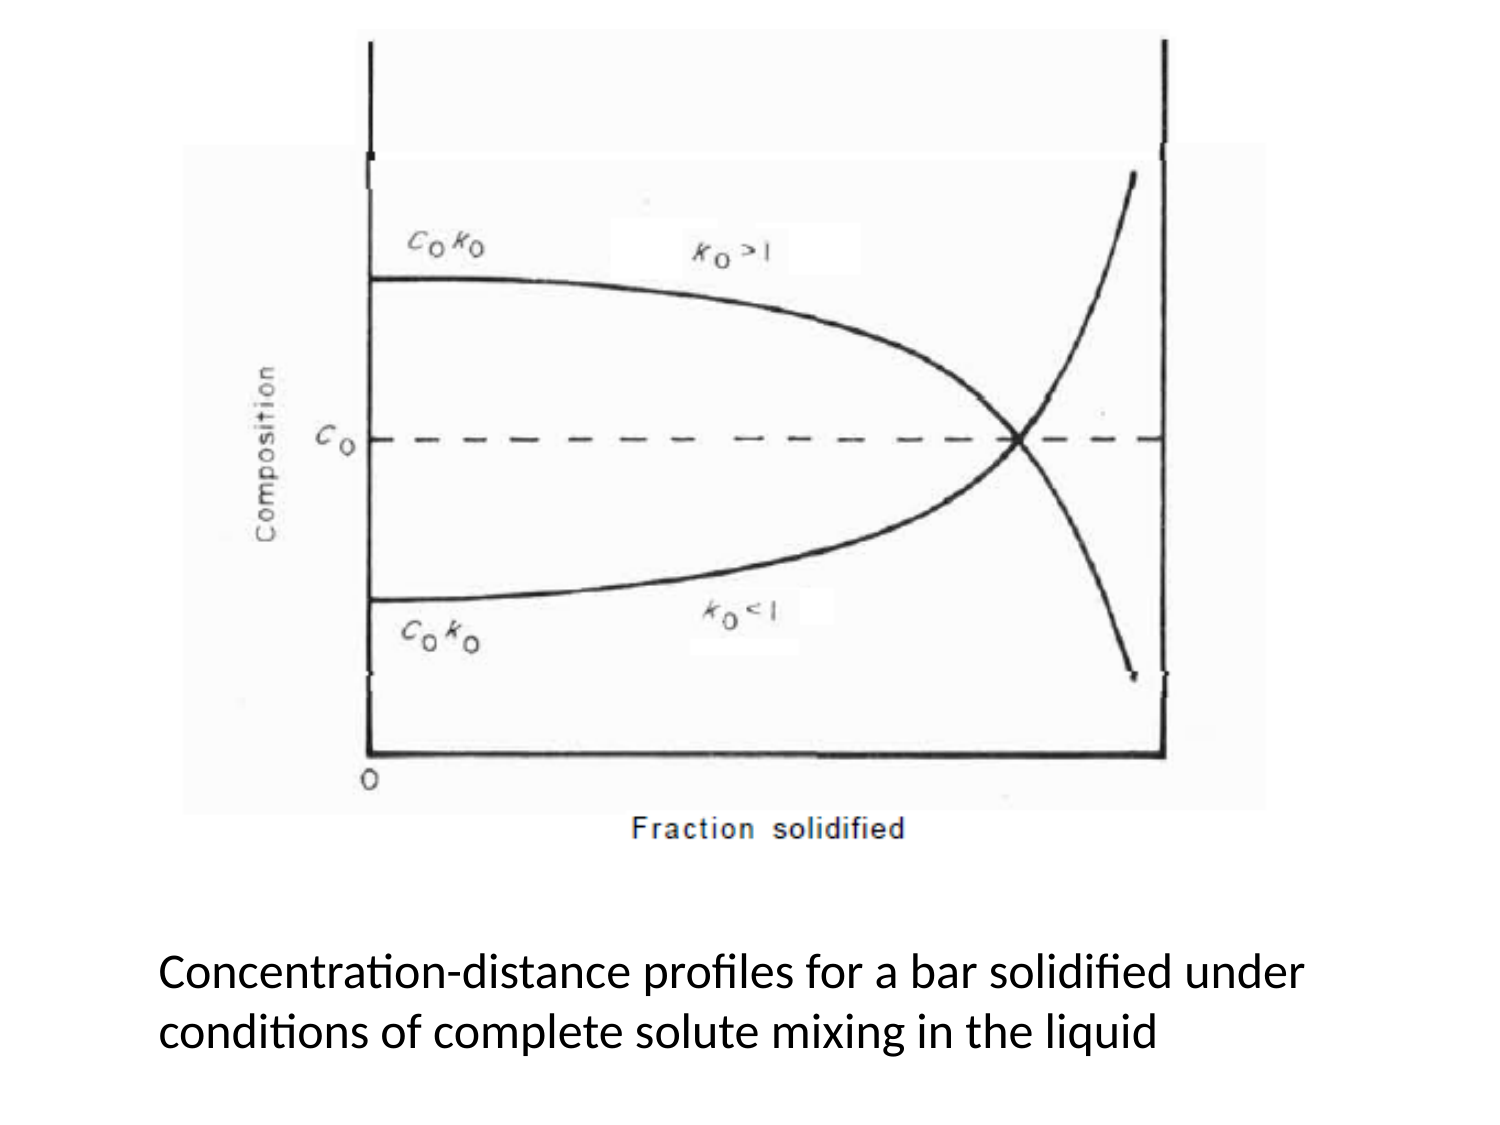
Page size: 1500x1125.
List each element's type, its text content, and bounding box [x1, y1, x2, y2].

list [171, 29, 1341, 848]
text_box Concentration-distance profiles for a bar solidified under conditions of complete solute mixing in the liquid [143, 931, 1424, 1067]
